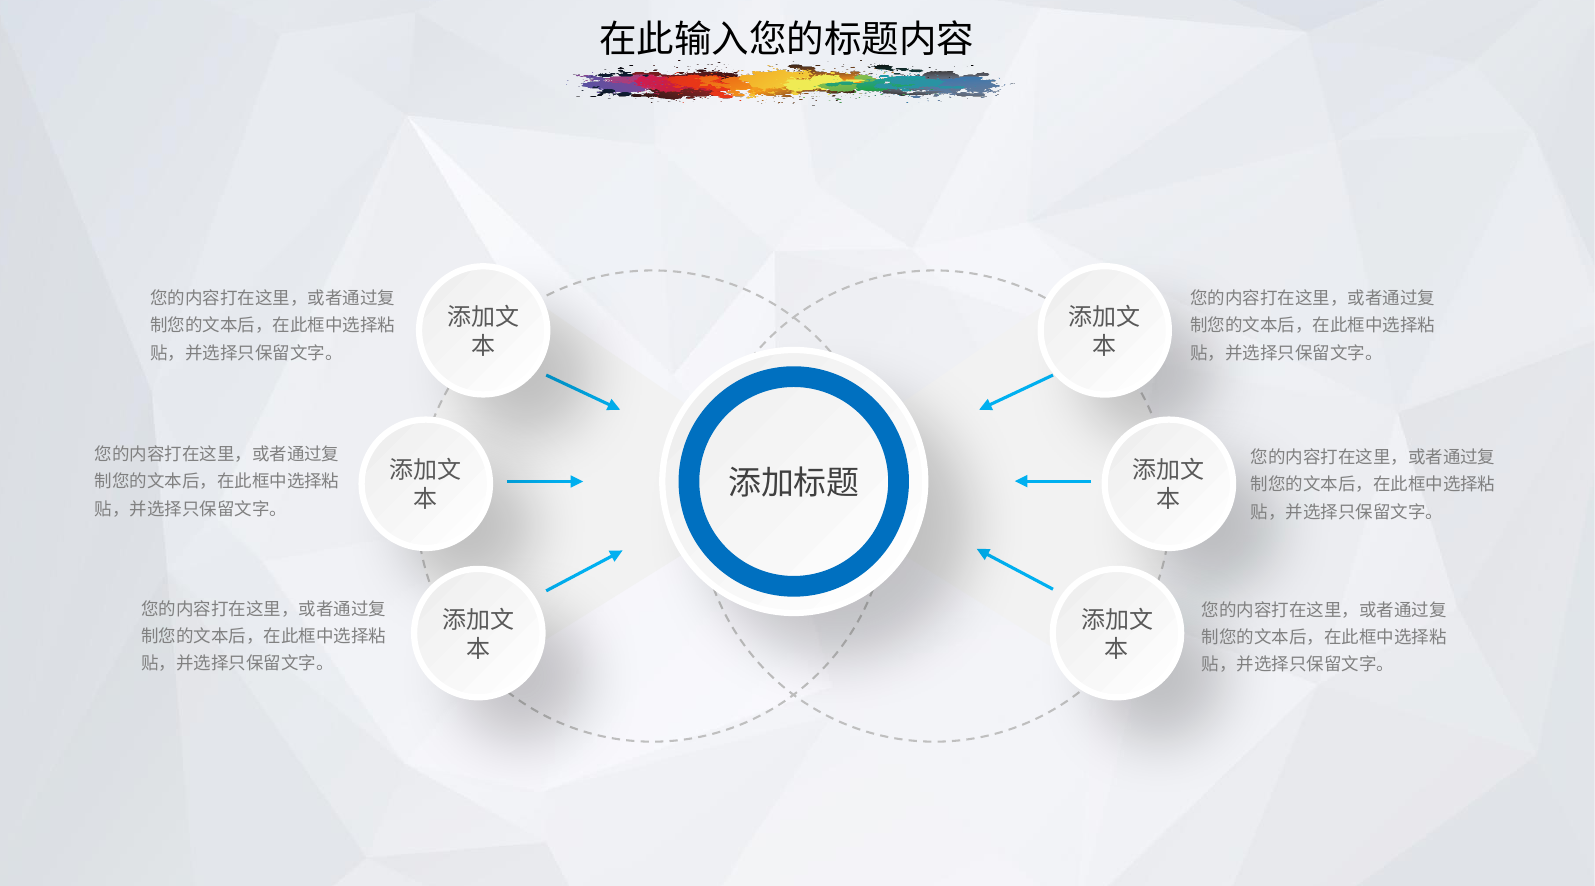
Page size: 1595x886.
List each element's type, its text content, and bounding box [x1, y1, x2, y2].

text_box [759, 270, 1126, 742]
text_box 在此输入您的标题内容 [588, 9, 1000, 56]
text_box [545, 374, 621, 410]
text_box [545, 550, 623, 591]
text_box 您的内容打在这里，或者通过复制您的文本后，在此框中选择粘贴，并选择只保留文字。 [1238, 433, 1517, 528]
text_box 您的内容打在这里，或者通过复制您的文本后，在此框中选择粘贴，并选择只保留文字。 [1189, 586, 1467, 680]
text_box 添加文本 [1050, 566, 1184, 700]
text_box 添加文本 [416, 264, 550, 397]
picture [0, 0, 1595, 886]
text_box 添加文本 [1102, 417, 1236, 551]
text_box 添加文本 [360, 417, 493, 551]
text_box 您的内容打在这里，或者通过复制您的文本后，在此框中选择粘贴，并选择只保留文字。 [1178, 275, 1456, 369]
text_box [978, 374, 1054, 410]
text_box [976, 548, 1054, 590]
text_box 您的内容打在这里，或者通过复制您的文本后，在此框中选择粘贴，并选择只保留文字。 [82, 430, 360, 525]
text_box 您的内容打在这里，或者通过复制您的文本后，在此框中选择粘贴，并选择只保留文字。 [129, 585, 407, 679]
text_box 您的内容打在这里，或者通过复制您的文本后，在此框中选择粘贴，并选择只保留文字。 [138, 275, 416, 369]
text_box [434, 404, 444, 419]
text_box 添加文本 [1038, 264, 1171, 397]
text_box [662, 349, 926, 614]
text_box [550, 270, 793, 742]
text_box 添加文本 [411, 566, 545, 700]
